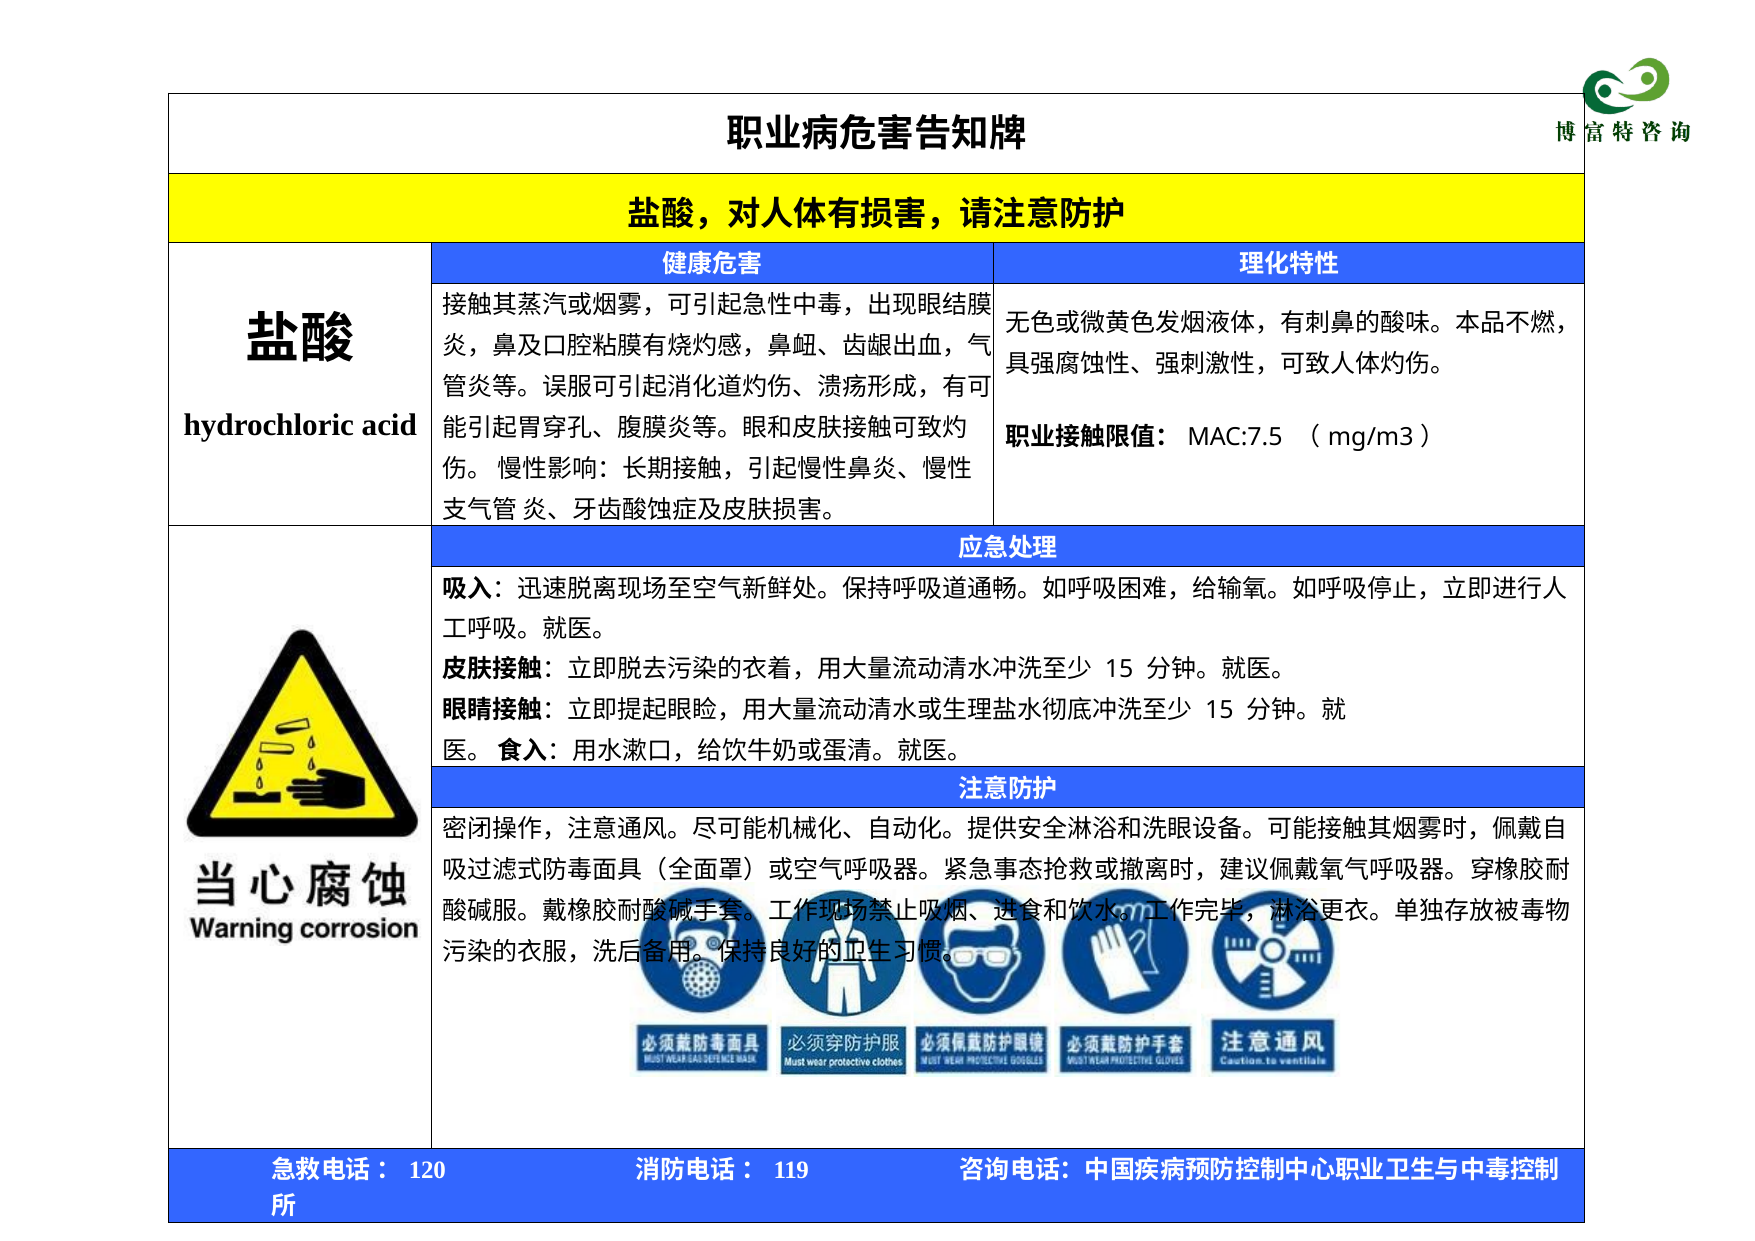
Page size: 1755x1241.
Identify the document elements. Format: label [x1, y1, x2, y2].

table_header [169, 94, 1584, 173]
picture [1539, 57, 1712, 145]
table_cell [169, 174, 1584, 242]
table_cell [994, 243, 1584, 283]
table_cell [432, 284, 993, 525]
table_cell [432, 567, 1584, 766]
table_cell [169, 526, 431, 1148]
table_cell [432, 526, 1584, 566]
table_cell [994, 284, 1584, 525]
table_cell [169, 243, 431, 525]
table_cell [432, 767, 1584, 807]
table_cell [432, 808, 1584, 1148]
table_cell [169, 1149, 1584, 1222]
table_cell [432, 243, 993, 283]
